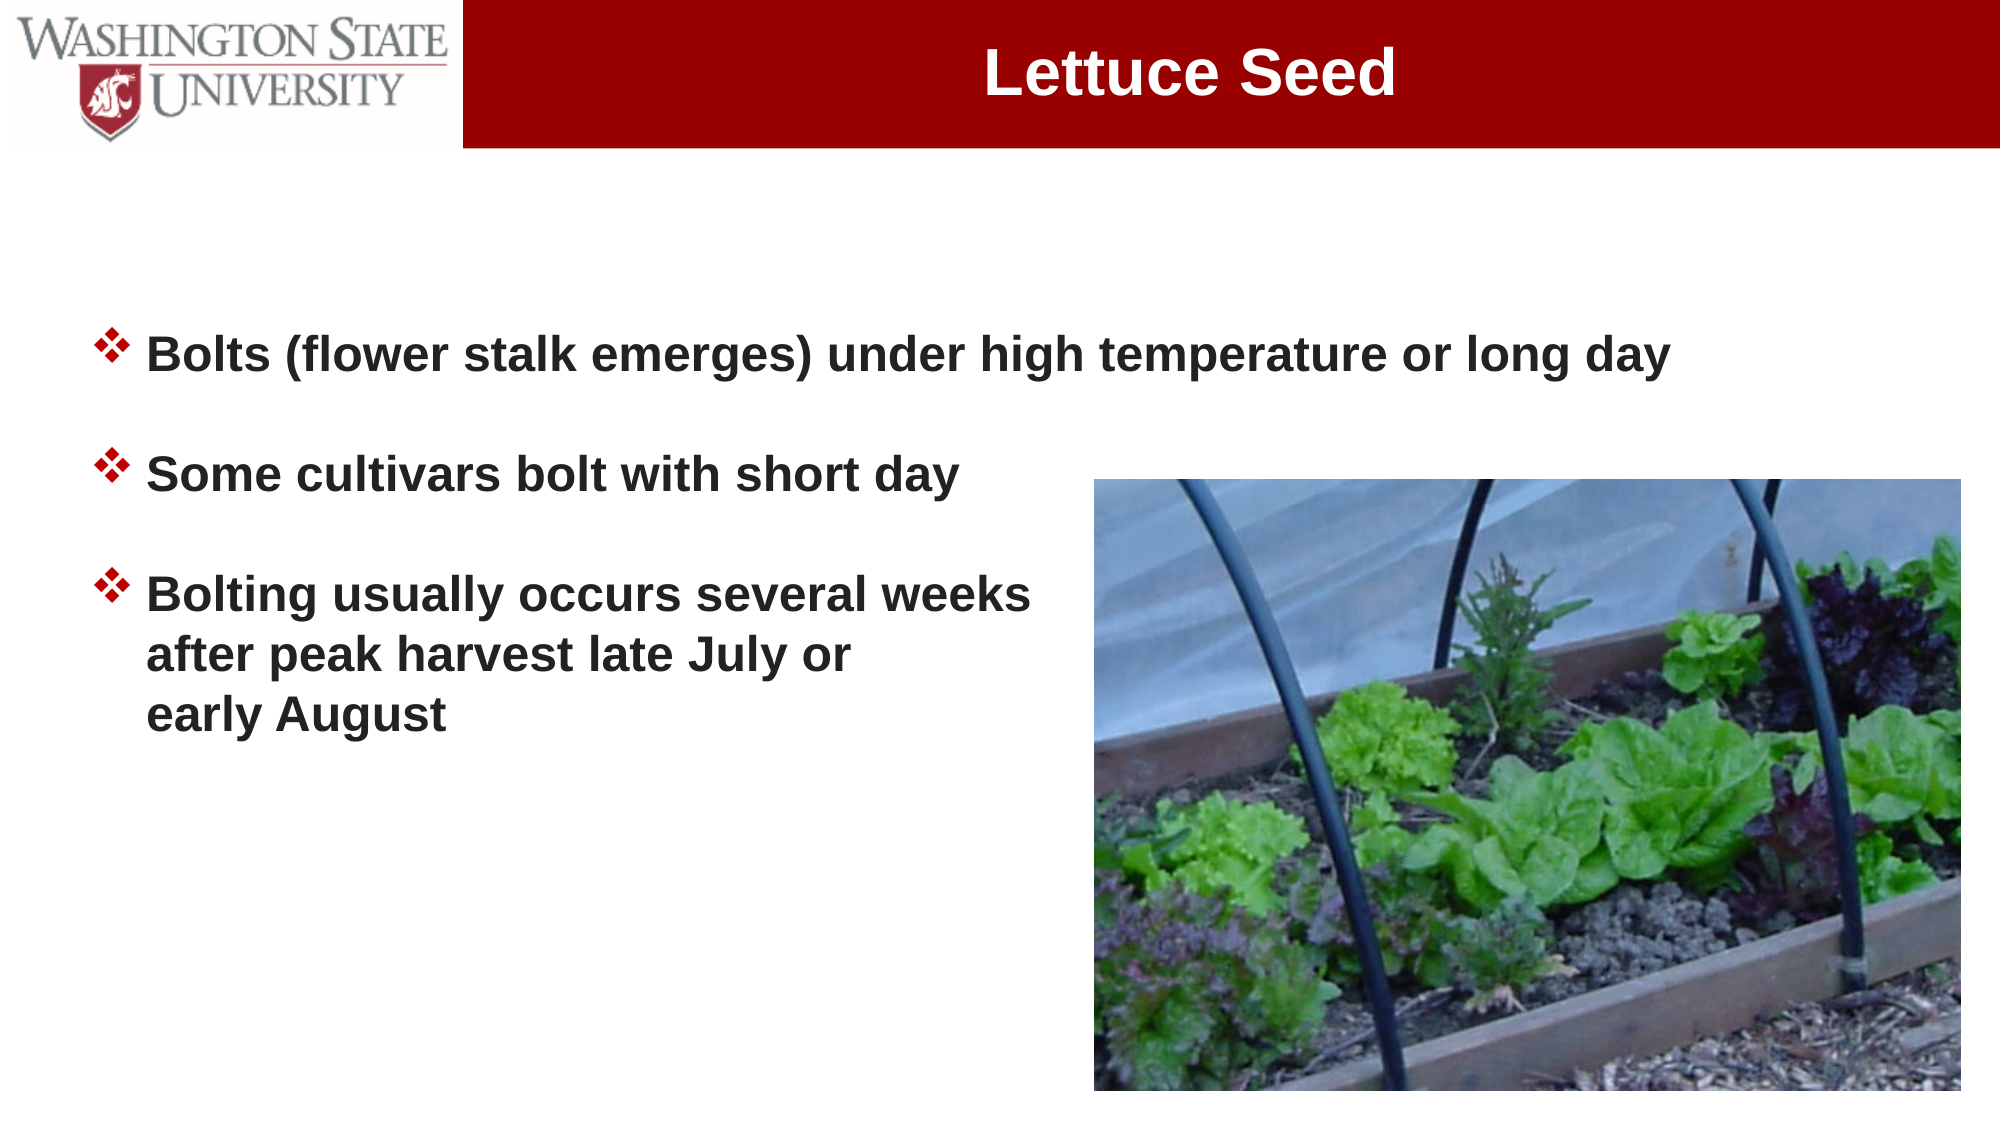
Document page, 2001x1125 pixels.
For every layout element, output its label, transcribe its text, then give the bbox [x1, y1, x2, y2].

text_box [463, 0, 2000, 149]
text_box Bolts (flower stalk emerges) under high temperature or long day Some cultivars bolt with short day Bolting usually occurs several weeks after peak harvest late July or early August [74, 314, 1770, 869]
picture [8, 0, 463, 149]
picture [1094, 478, 1962, 1091]
text_box Lettuce Seed [669, 20, 1714, 116]
